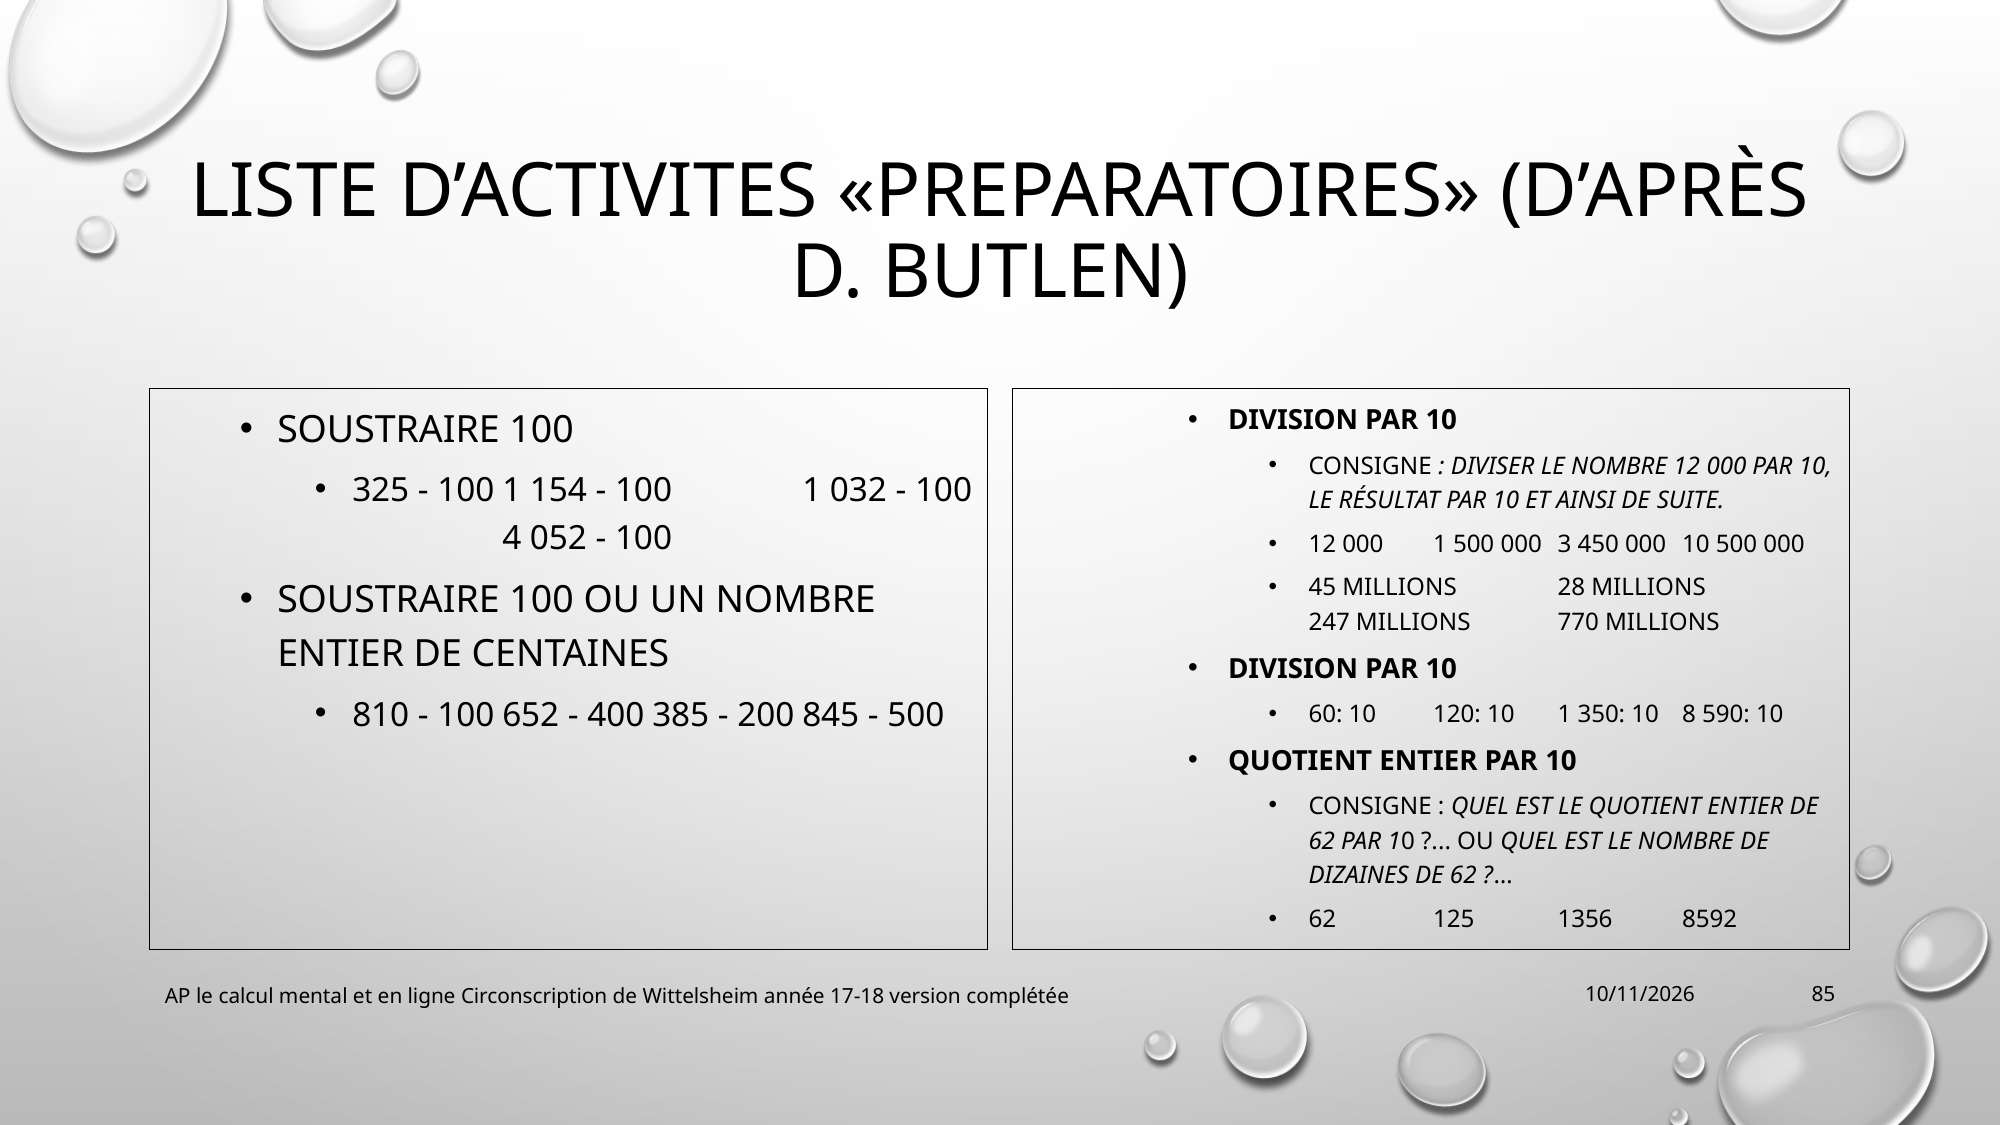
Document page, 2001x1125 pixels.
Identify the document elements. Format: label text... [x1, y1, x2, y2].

list Division par 10 Consigne : Diviser le nombre 12 000 par 10, le résultat par 10 et ainsi de suite. 12 000 1 500 000 3 450 000 10 500 000 45 millions 28 millions 247 millions 770 millions Division par 10 60: 10 120: 10 1 350: 10 8 590: 10 Quotient entier par 10 Consigne : Quel est le quotient entier de 62 par 10 ?... ou Quel est le nombre de dizaines de 62 ?… 62 125 1356 8592 [1012, 388, 1850, 950]
list Soustraire 100 325 - 100 1 154 - 100 1 032 - 100 4 052 - 100 Soustraire 100 ou un nombre entier de centaines 810 - 100 652 - 400 385 - 200 845 - 500 [149, 388, 988, 950]
slide_number 85 [1724, 965, 1851, 1025]
picture [0, 0, 2000, 1125]
footer AP le calcul mental et en ligne Circonscription de Wittelsheim année 17-18 version complétée [149, 965, 1245, 1025]
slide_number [1259, 965, 1710, 1025]
title Liste d’ACTIVITES «PREPARATOIRES» (d’après D. Butlen) [149, 101, 1851, 364]
